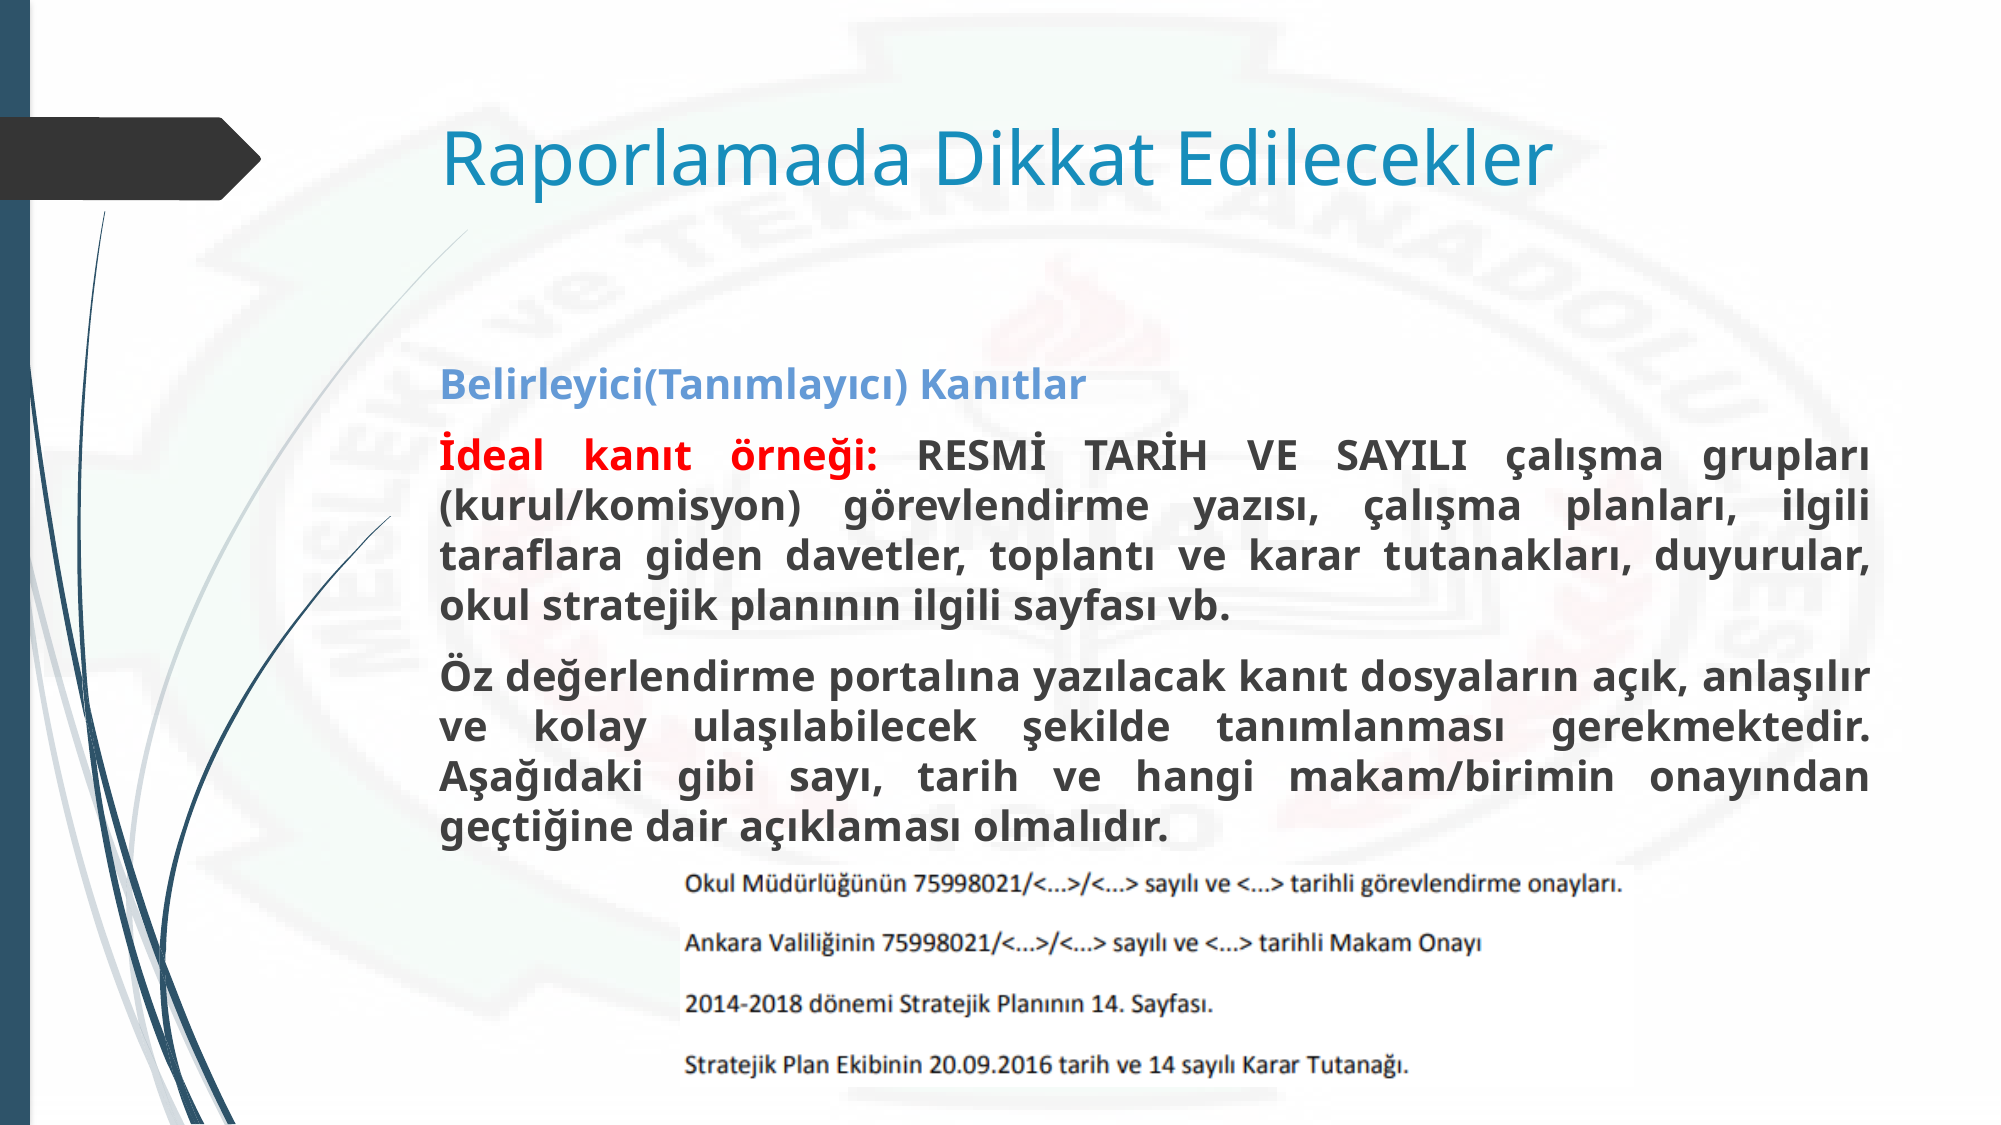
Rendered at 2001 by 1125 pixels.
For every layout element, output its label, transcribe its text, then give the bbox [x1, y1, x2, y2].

list Belirleyici(Tanımlayıcı) Kanıtlar İdeal kanıt örneği: RESMİ TARİH VE SAYILI çalışma grupları (kurul/komisyon) görevlendirme yazısı, çalışma planları, ilgili taraflara giden davetler, toplantı ve karar tutanakları, duyurular, okul stratejik planının ilgili sayfası vb. Öz değerlendirme portalına yazılacak kanıt dosyaların açık, anlaşılır ve kolay ulaşılabilecek şekilde tanımlanması gerekmektedir. Aşağıdaki gibi sayı, tarih ve hangi makam/birimin onayından geçtiğine dair açıklaması olmalıdır. [424, 350, 1888, 1087]
title Raporlamada Dikkat Edilecekler [425, 102, 1888, 313]
picture [680, 865, 1634, 1088]
